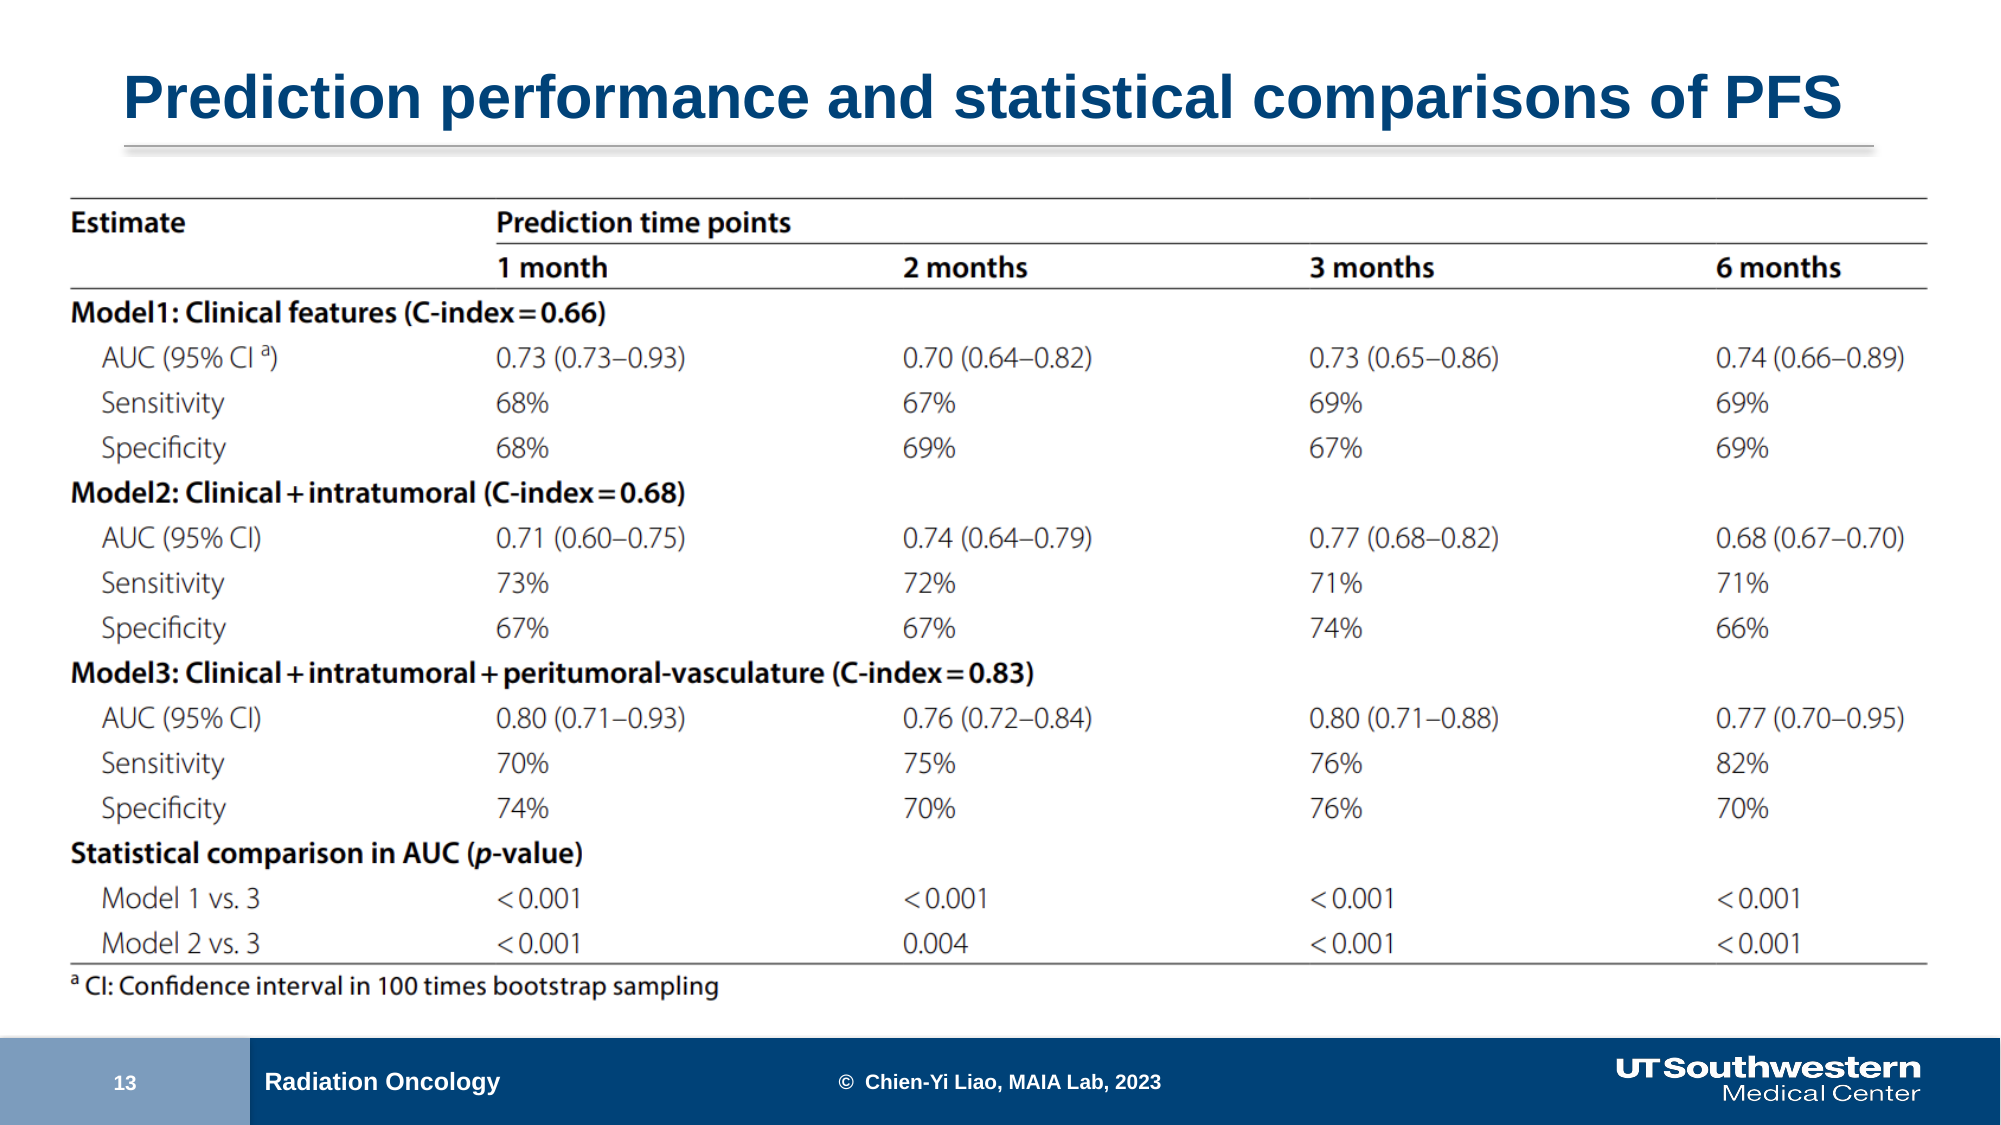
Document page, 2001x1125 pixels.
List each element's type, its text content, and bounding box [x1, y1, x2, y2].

footer © Chien-Yi Liao, MAIA Lab, 2023 [600, 1051, 1400, 1112]
picture [62, 196, 1936, 1009]
title Prediction performance and statistical comparisons of PFS [124, 37, 1874, 131]
slide_number 13 [0, 1059, 250, 1105]
picture [1598, 1044, 1939, 1117]
